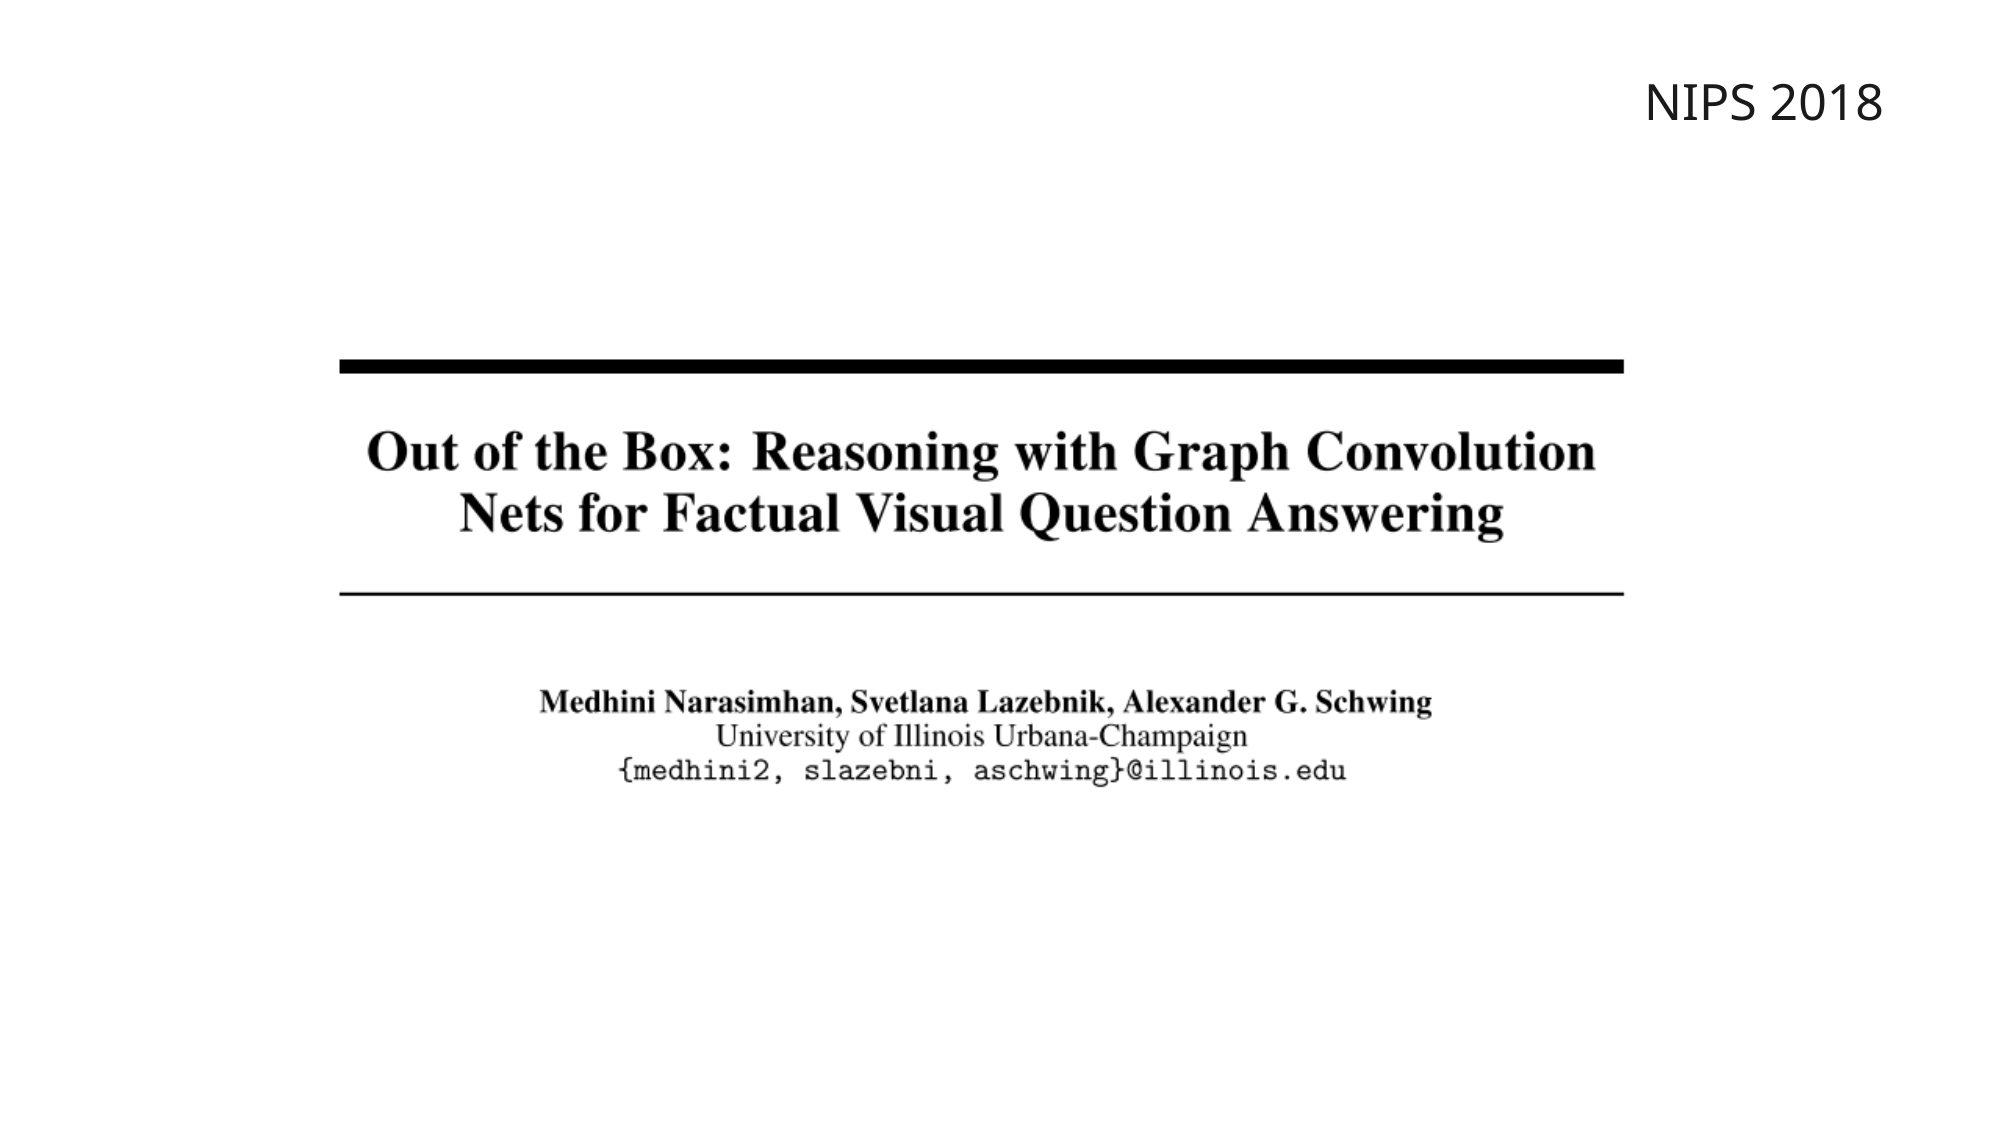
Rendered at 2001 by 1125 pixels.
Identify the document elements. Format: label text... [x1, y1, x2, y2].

picture [307, 330, 1693, 795]
text_box NIPS 2018 [1629, 62, 1899, 138]
